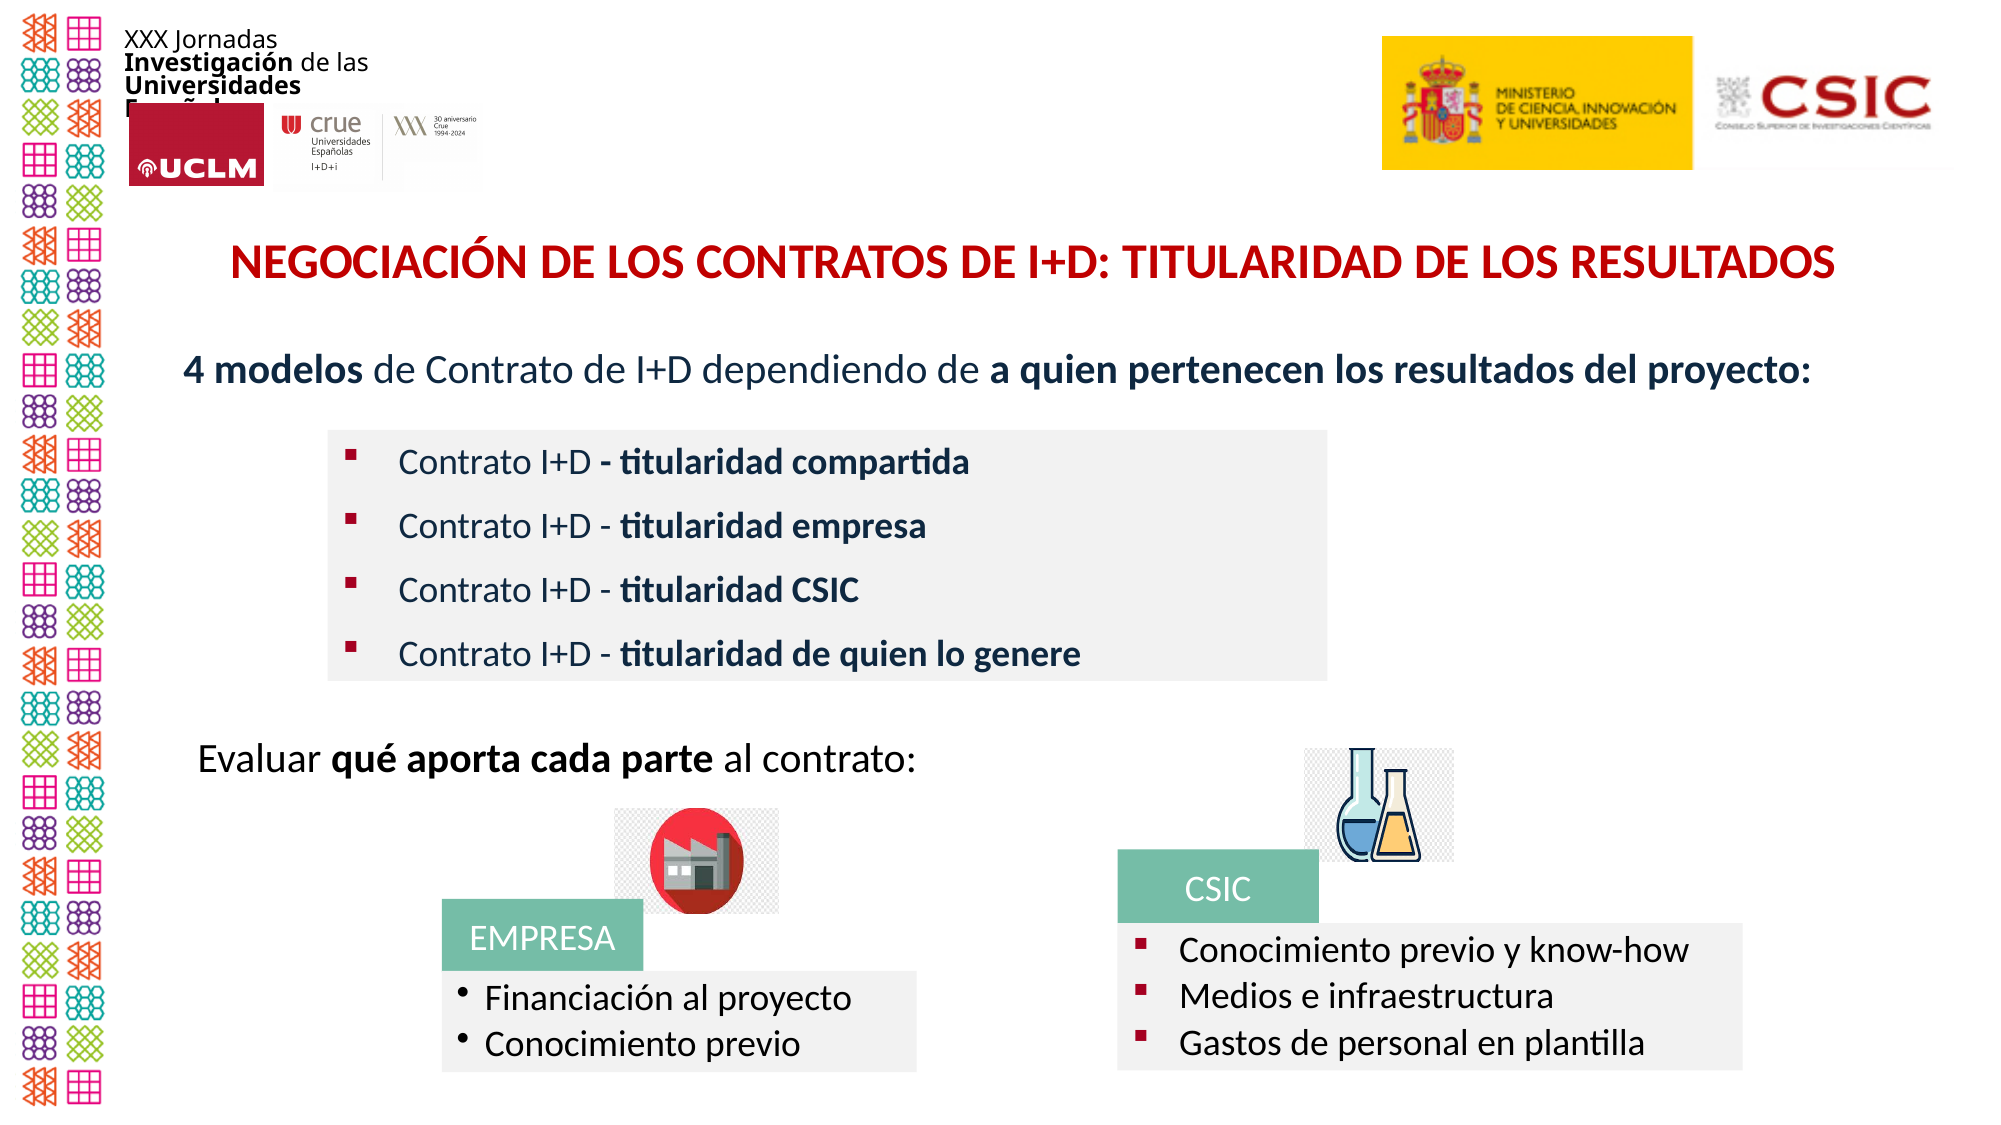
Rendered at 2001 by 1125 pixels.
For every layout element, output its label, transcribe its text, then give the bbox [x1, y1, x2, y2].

text_box EMPRESA [441, 898, 644, 970]
text_box CSIC [1117, 849, 1319, 923]
picture [273, 103, 483, 192]
text_box NEGOCIACIÓN DE LOS CONTRATOS DE I+D: TITULARIDAD DE LOS RESULTADOS [183, 220, 1885, 296]
text_box Conocimiento previo y know-how Medios e infraestructura Gastos de personal en plantilla [1117, 923, 1743, 1071]
picture [129, 103, 264, 186]
text_box [1302, 746, 1455, 863]
picture [15, 11, 110, 1114]
text_box Evaluar qué aporta cada parte al contrato: [183, 727, 1141, 785]
text_box Contrato I+D - titularidad compartida Contrato I+D - titularidad empresa Contrato I+D - titularidad CSIC Contrato I+D - titularidad de quien lo genere [327, 429, 1328, 681]
picture [1382, 35, 1955, 170]
text_box [612, 807, 781, 915]
text_box Financiación al proyecto Conocimiento previo [441, 970, 917, 1073]
text_box 4 modelos de Contrato de I+D dependiendo de a quien pertenecen los resultados del proyecto: [168, 334, 1835, 400]
